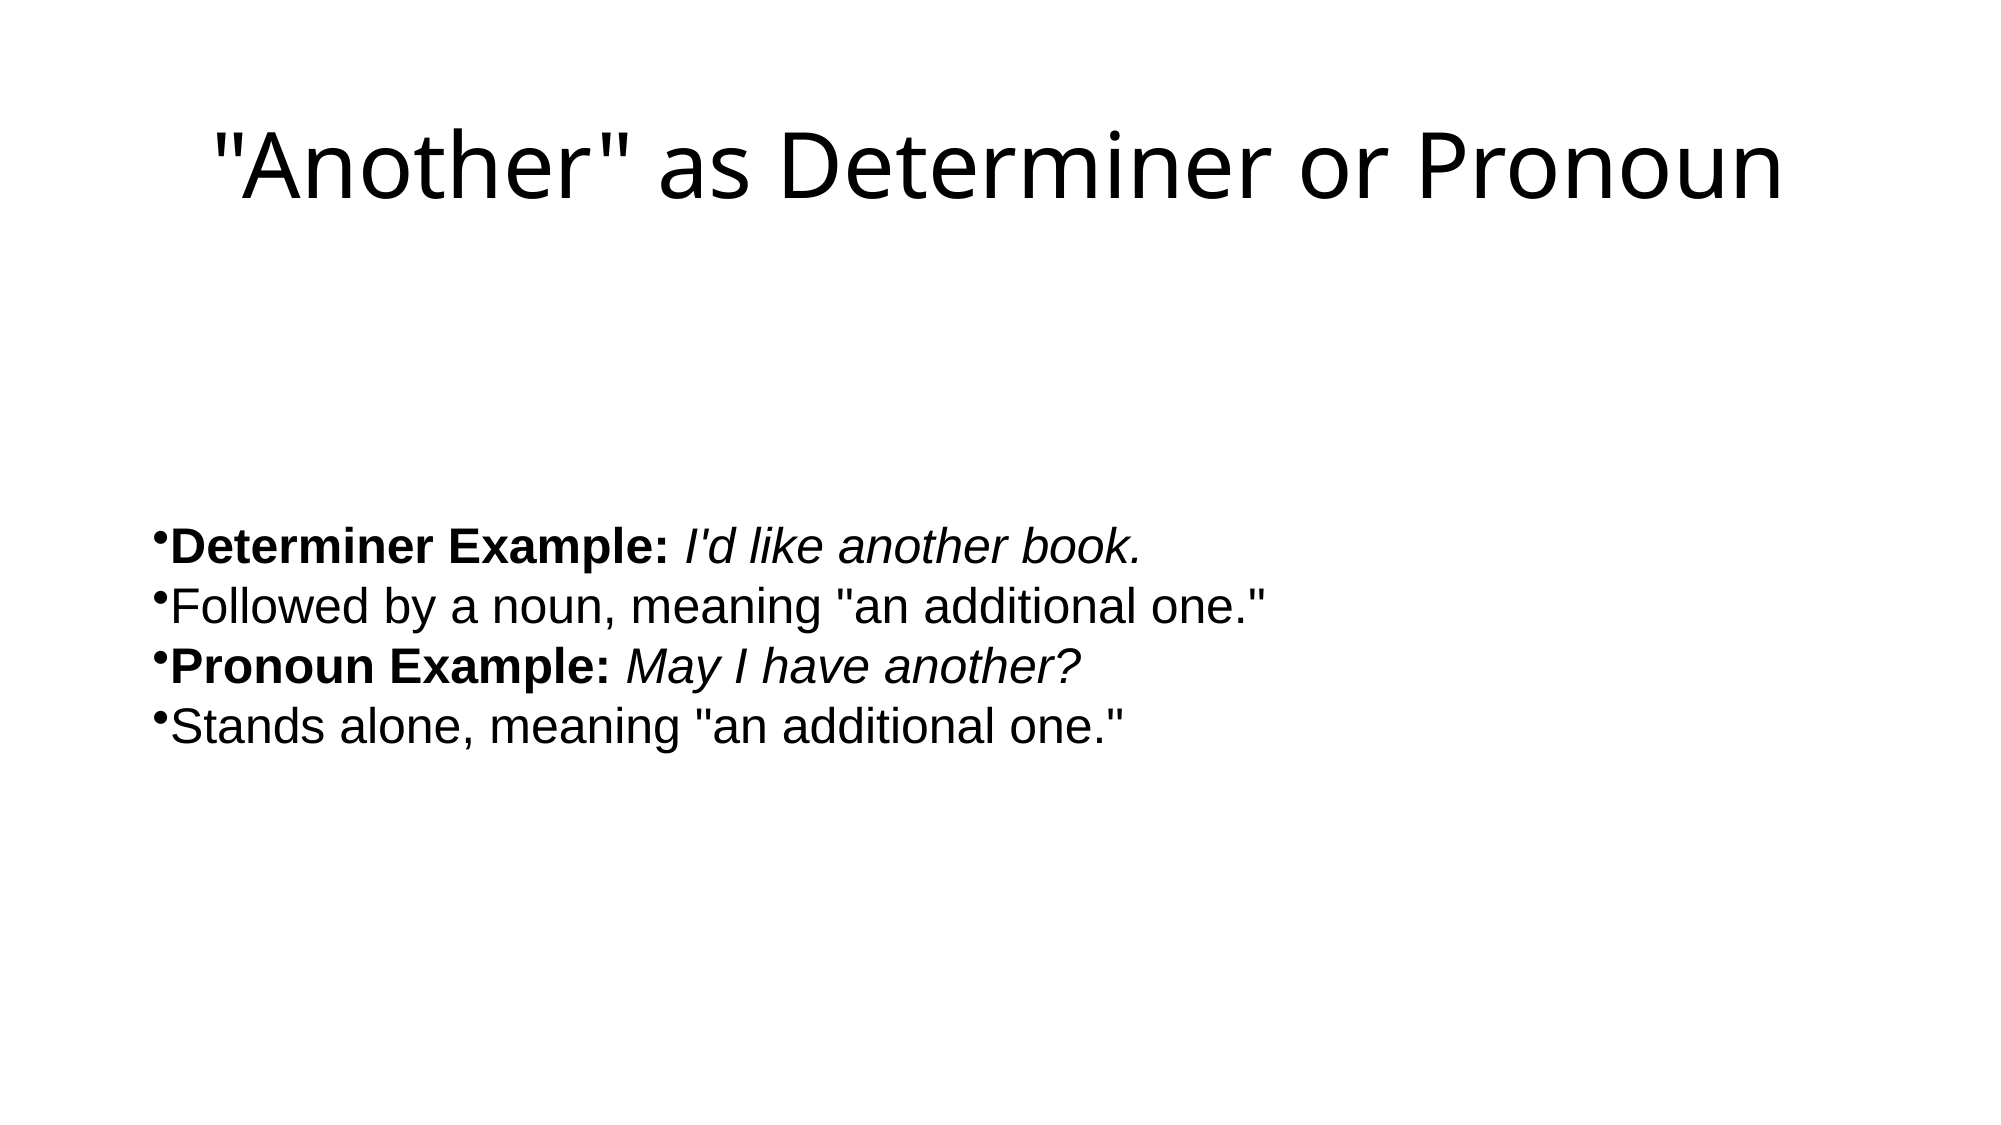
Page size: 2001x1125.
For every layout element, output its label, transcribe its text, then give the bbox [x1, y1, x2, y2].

list Determiner Example: I'd like another book. Followed by a noun, meaning "an additional one." Pronoun Example: May I have another? Stands alone, meaning "an additional one." [137, 330, 1295, 983]
title "Another" as Determiner or Pronoun [137, 59, 1863, 278]
